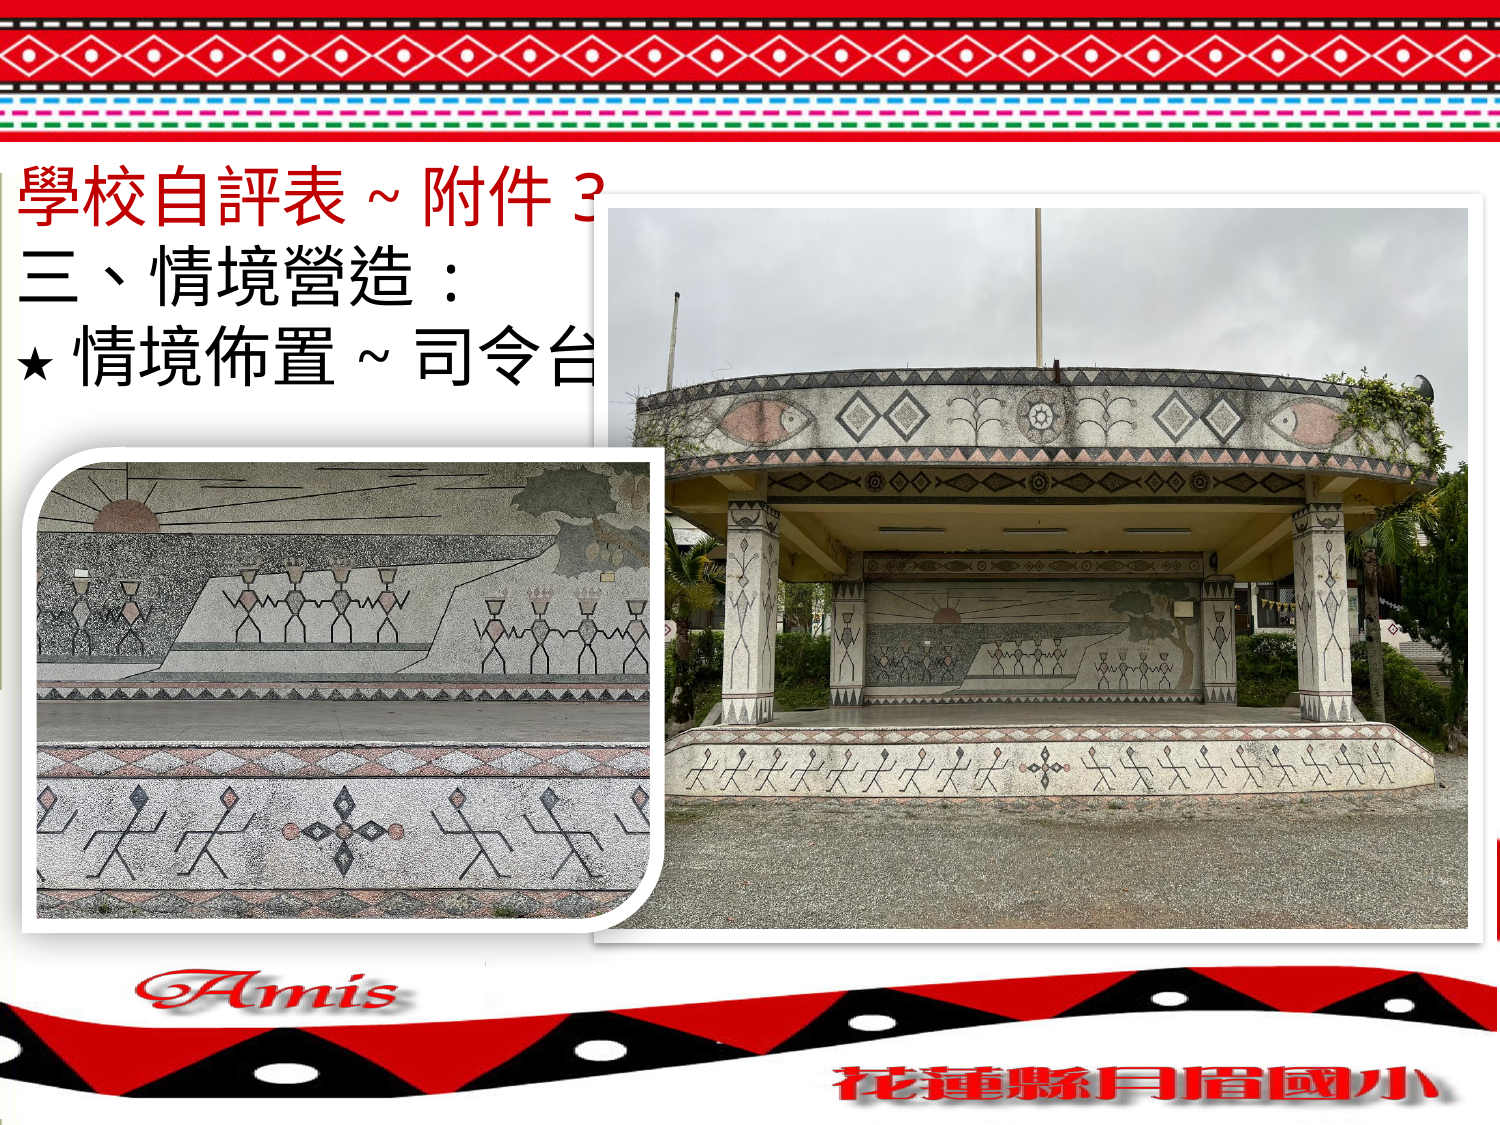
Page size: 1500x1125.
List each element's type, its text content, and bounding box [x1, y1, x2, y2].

picture [0, 173, 1500, 1125]
title 學校自評表~附件3 三、情境營造: ★情境佈置~司令台 [0, 149, 976, 480]
picture [0, 0, 1500, 142]
